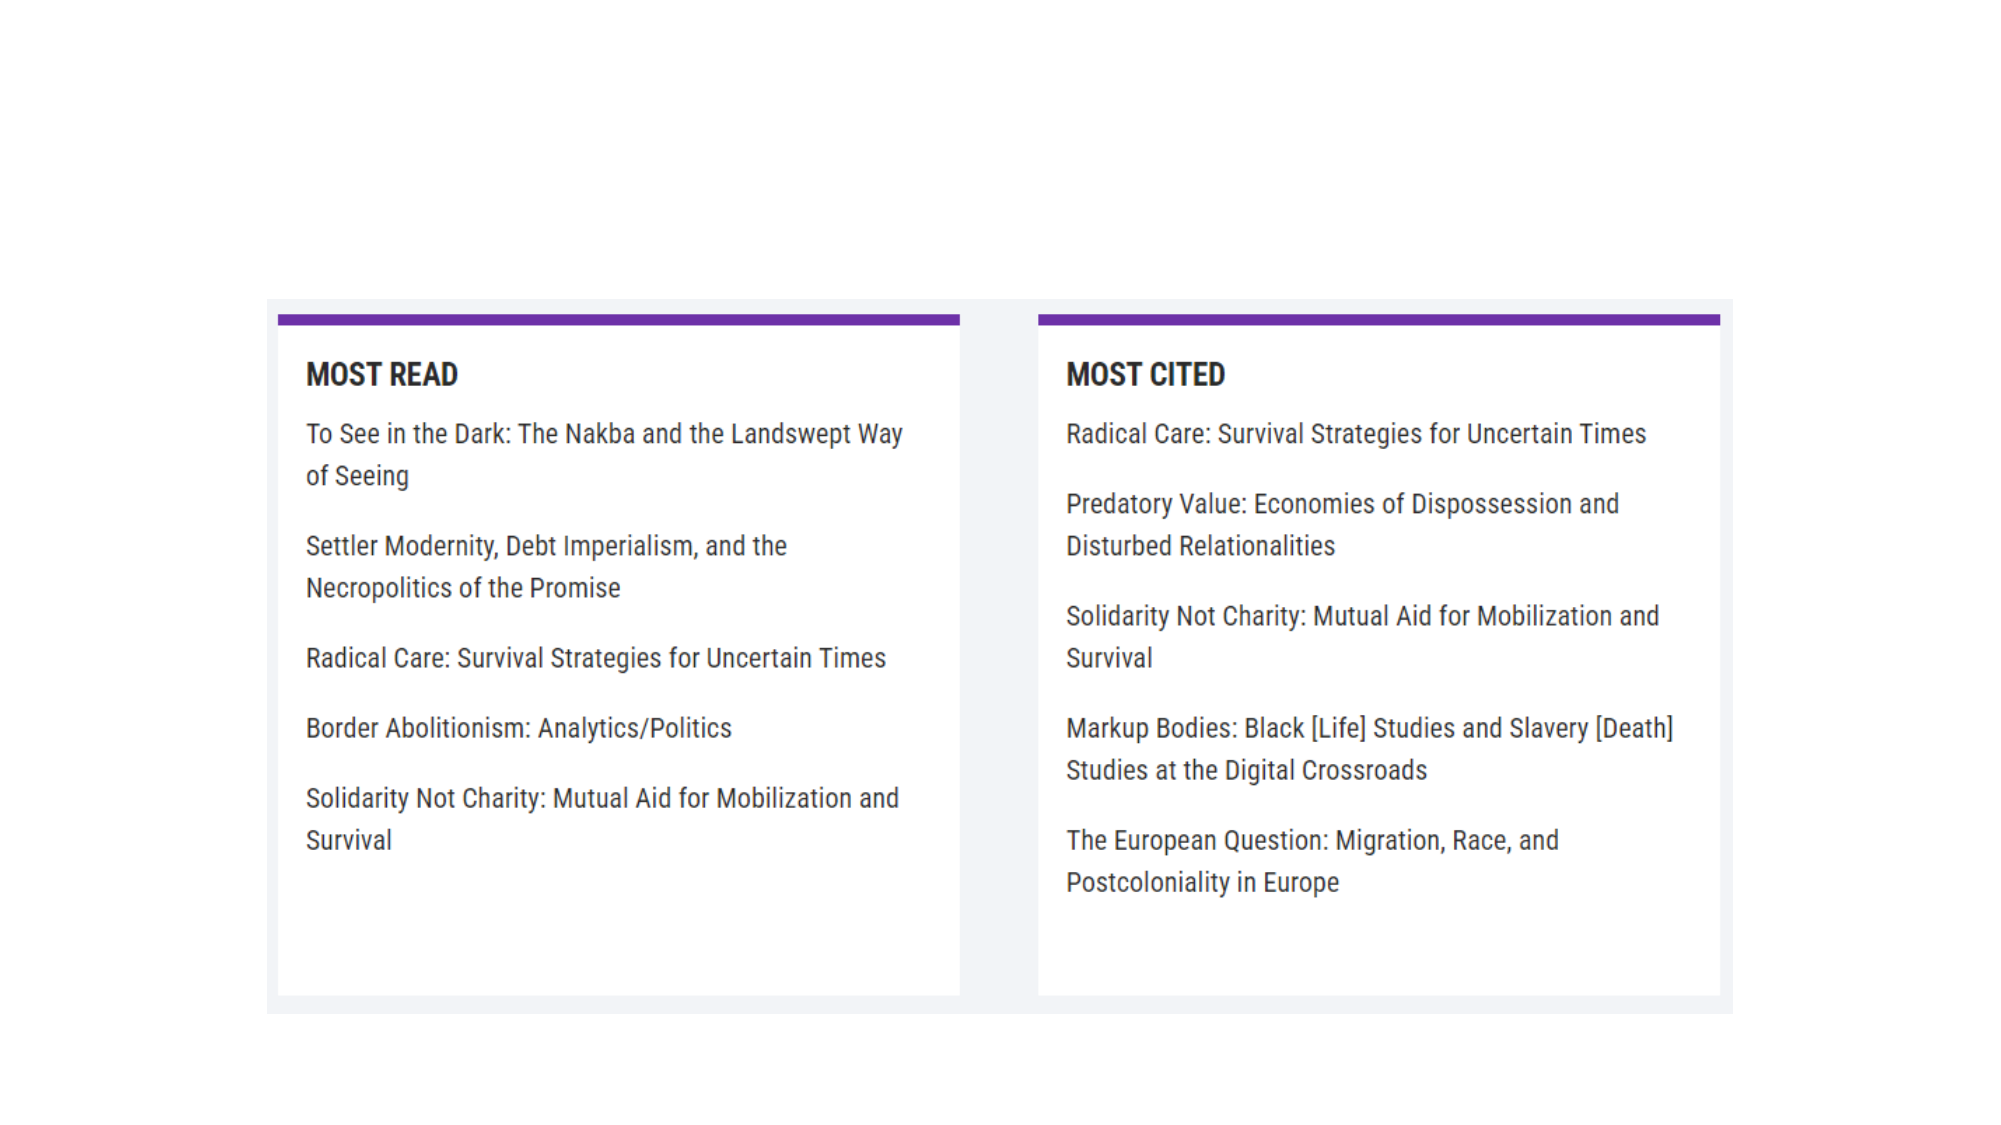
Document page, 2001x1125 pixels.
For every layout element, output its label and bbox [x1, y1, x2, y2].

list [267, 299, 1733, 1014]
